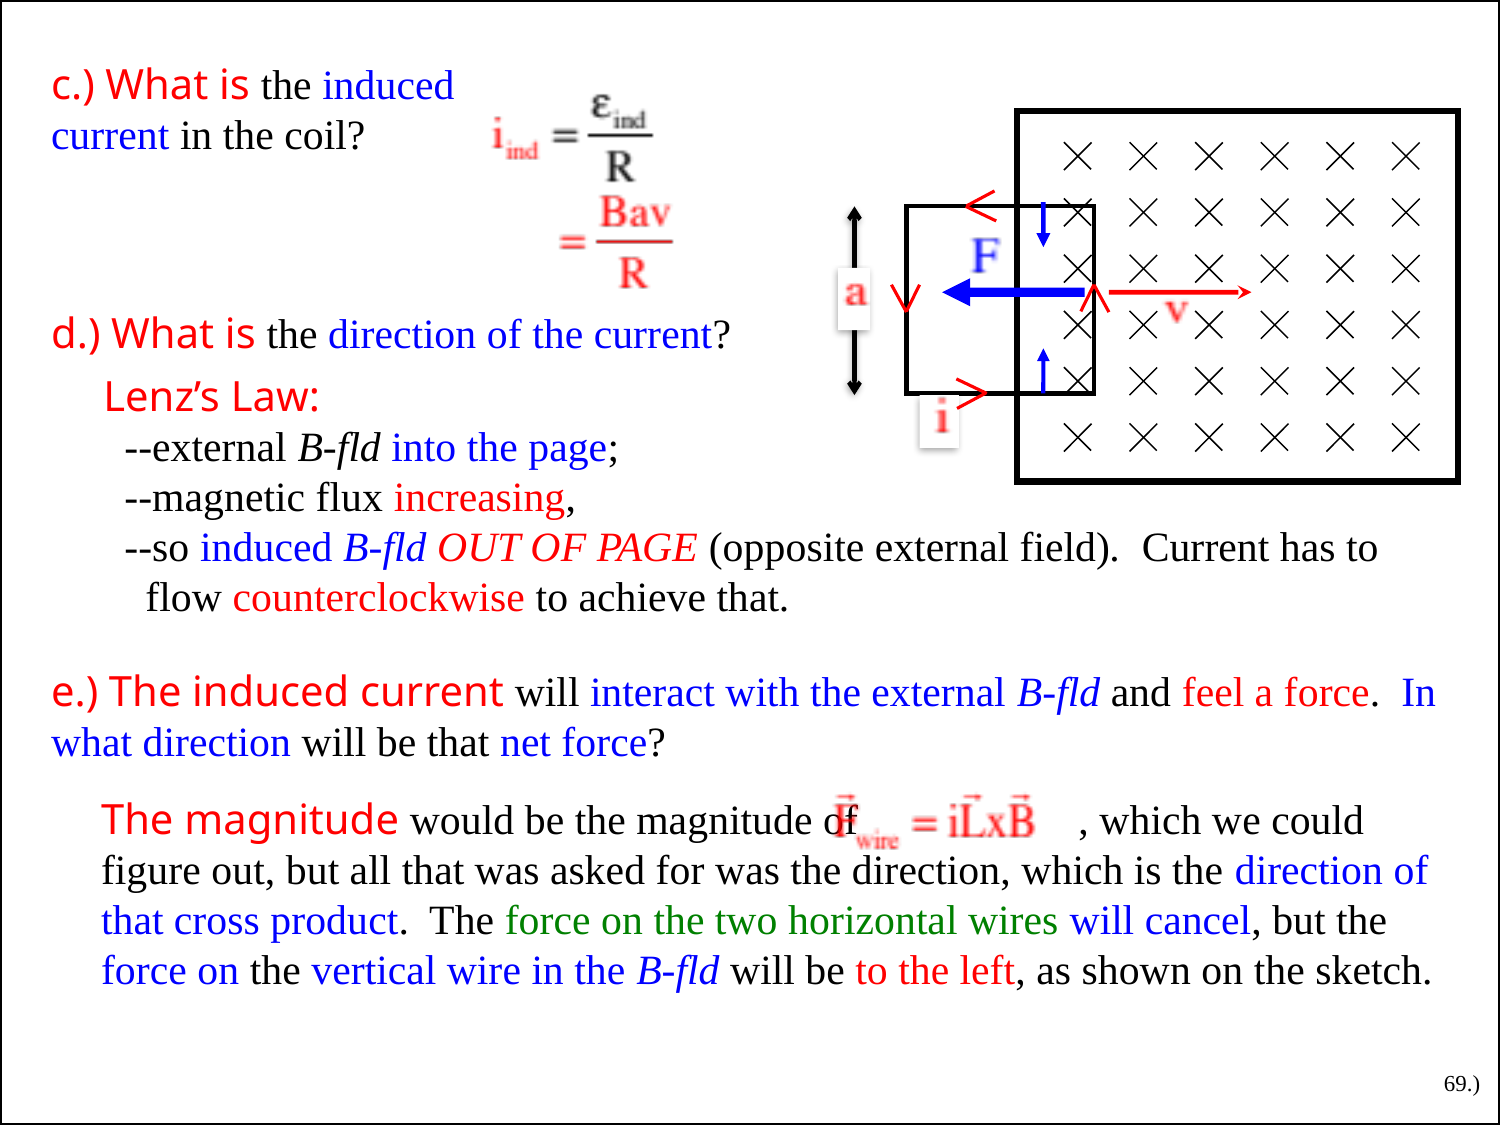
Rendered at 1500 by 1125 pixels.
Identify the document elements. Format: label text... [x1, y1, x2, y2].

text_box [965, 233, 1006, 277]
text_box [1063, 310, 1420, 340]
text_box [1156, 293, 1190, 331]
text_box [1063, 141, 1420, 171]
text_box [929, 389, 955, 437]
text_box c.) What is the induced current in the coil? [36, 50, 488, 165]
text_box [837, 320, 850, 331]
text_box [858, 267, 871, 275]
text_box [965, 190, 997, 222]
text_box e.) The induced current will interact with the external B-fld and feel a force. In what direction will be that net force? [36, 657, 1465, 773]
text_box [1063, 198, 1420, 227]
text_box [827, 787, 1041, 853]
text_box [0, 0, 1500, 1125]
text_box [487, 76, 677, 295]
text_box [1063, 254, 1420, 283]
text_box The magnitude would be the magnitude of , which we could figure out, but all that was asked for was the direction, which is the direction of that cross product. The force on the two horizontal wires will cancel, but the force on the vertical wire in the B-fld will be to the left, as shown on the sketch. [86, 785, 1459, 1000]
text_box d.) What is the direction of the current? [36, 299, 803, 365]
text_box 69.) [1430, 1061, 1495, 1103]
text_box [1063, 366, 1420, 396]
text_box [837, 267, 850, 275]
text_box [1063, 423, 1420, 452]
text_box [1080, 284, 1110, 313]
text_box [838, 275, 872, 313]
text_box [891, 284, 920, 313]
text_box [956, 378, 988, 409]
text_box [919, 394, 960, 449]
text_box [858, 320, 871, 331]
